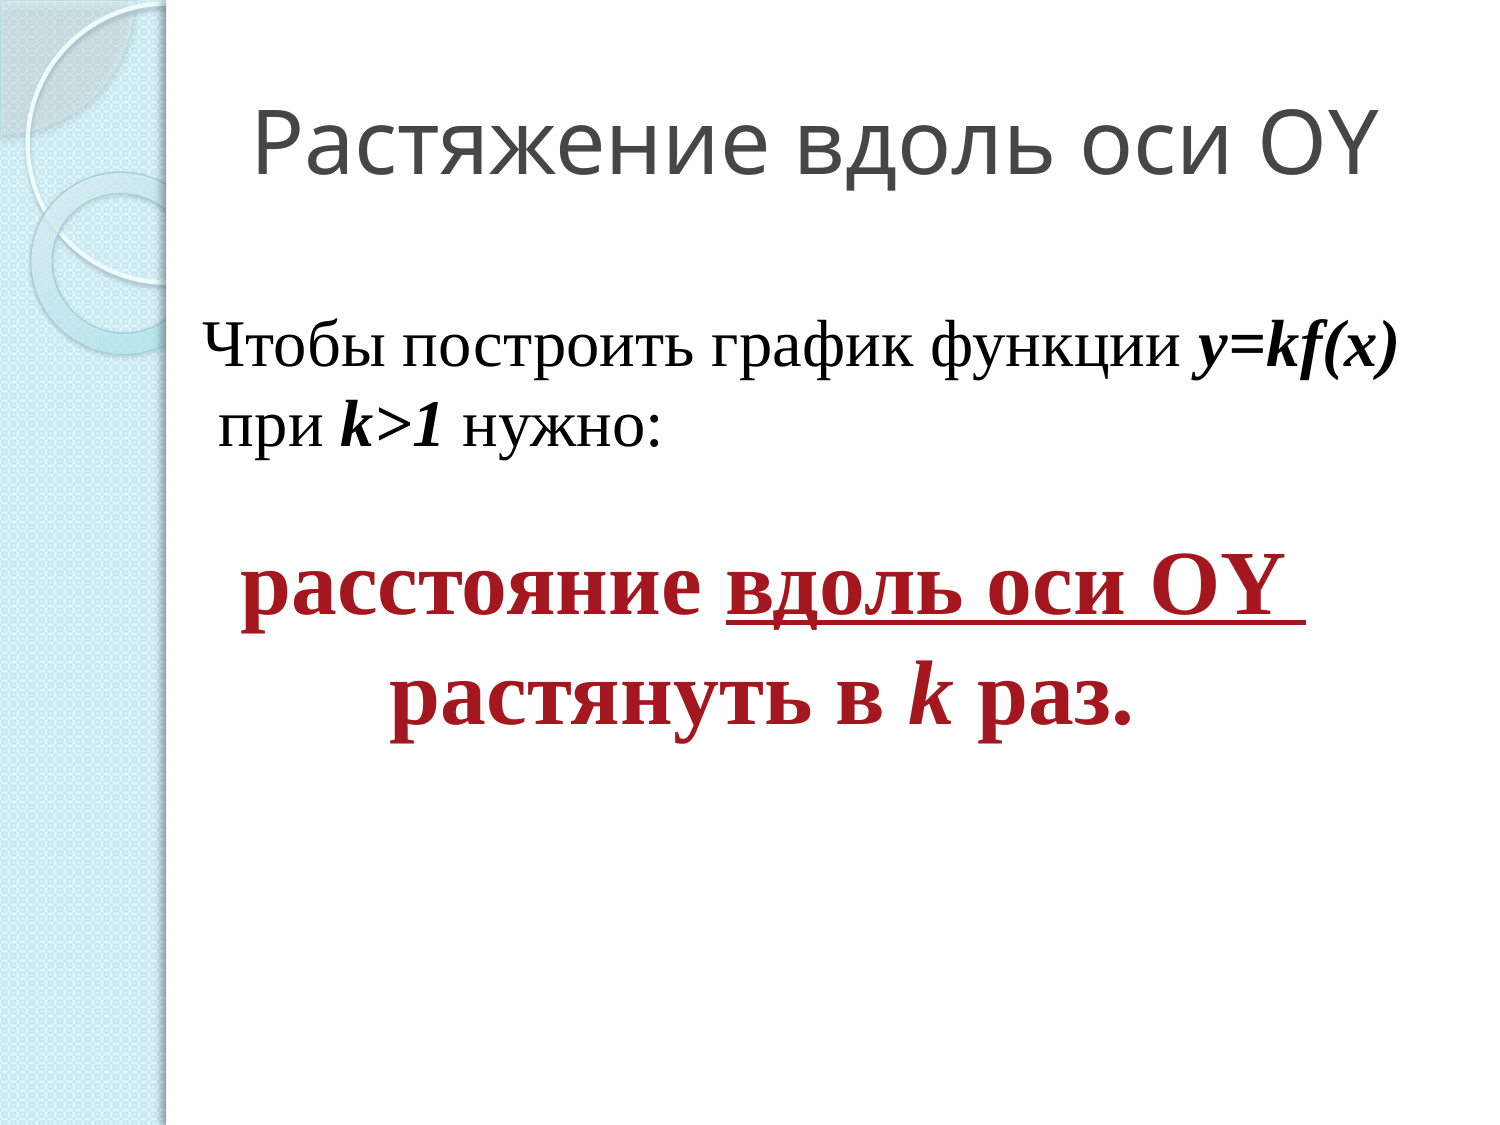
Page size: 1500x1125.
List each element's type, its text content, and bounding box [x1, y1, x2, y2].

text_box расстояние вдоль оси ОY растянуть в k раз. [93, 515, 1454, 751]
title Растяжение вдоль оси ОY [235, 45, 1466, 233]
text_box Чтобы построить график функции у=kf(x) при k>1 нужно: [187, 292, 1430, 468]
